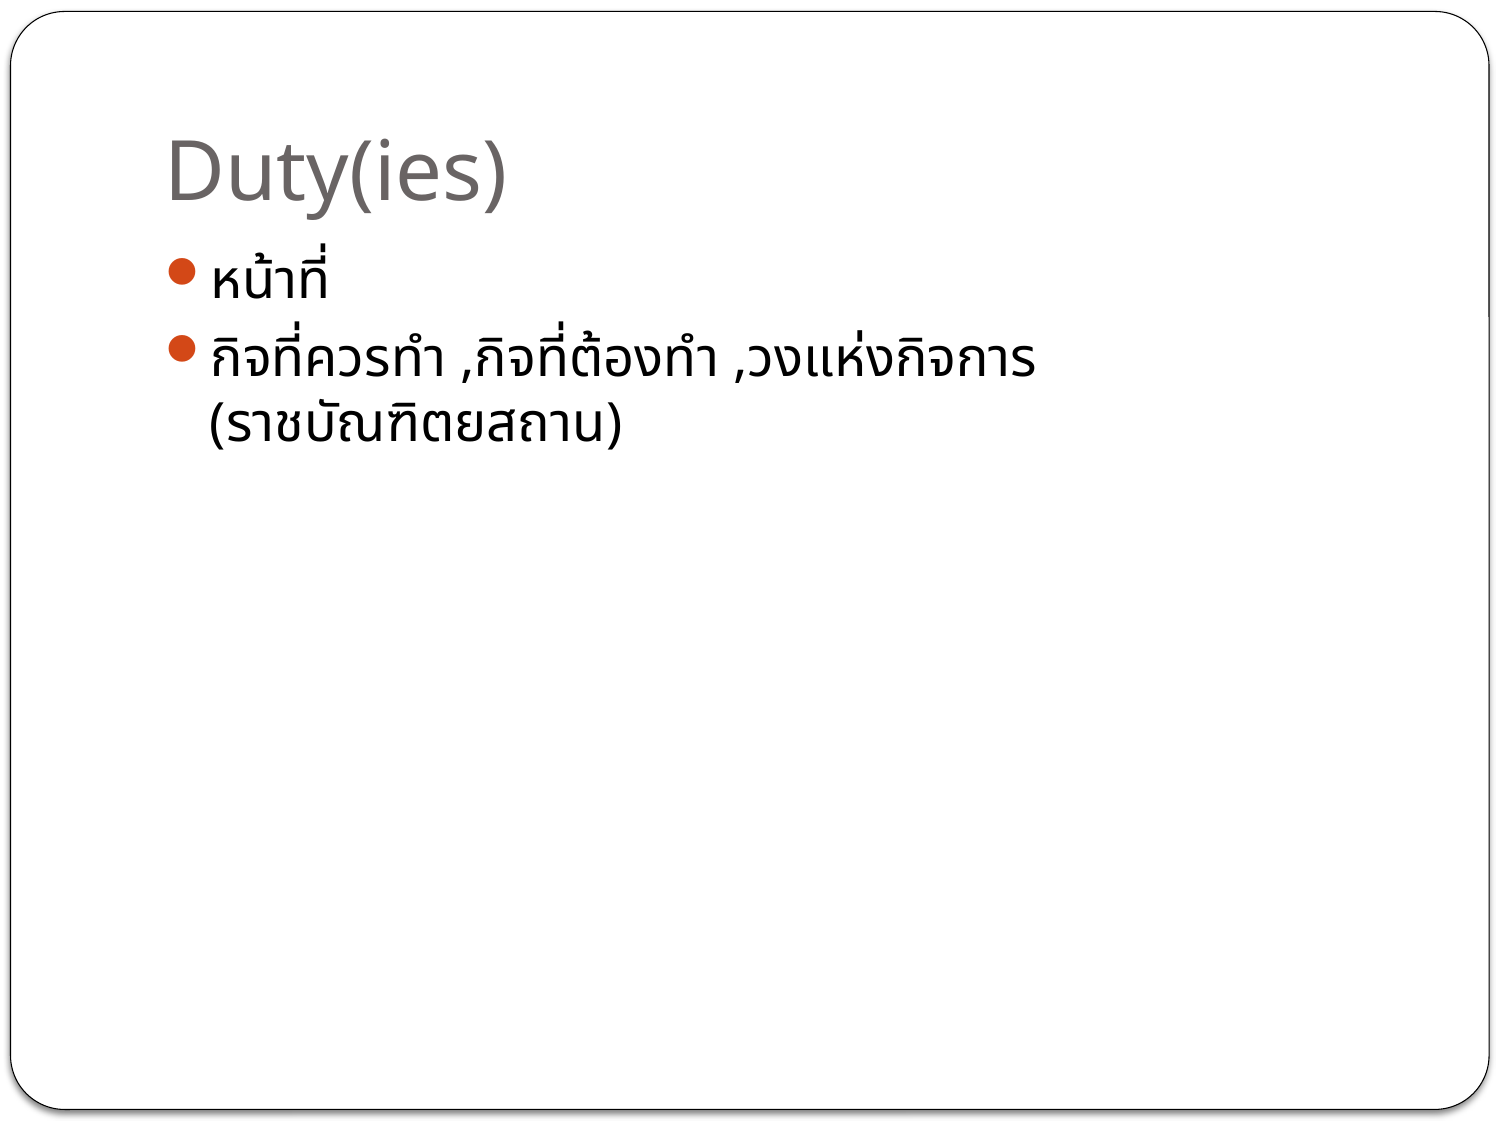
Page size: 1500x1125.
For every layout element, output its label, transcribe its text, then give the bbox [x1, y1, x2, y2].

list หน้าที่ กิจที่ควรทำ ,กิจที่ต้องทำ ,วงแห่งกิจการ (ราชบัณฑิตยสถาน) [150, 237, 1425, 988]
title Duty(ies) [150, 45, 1425, 233]
